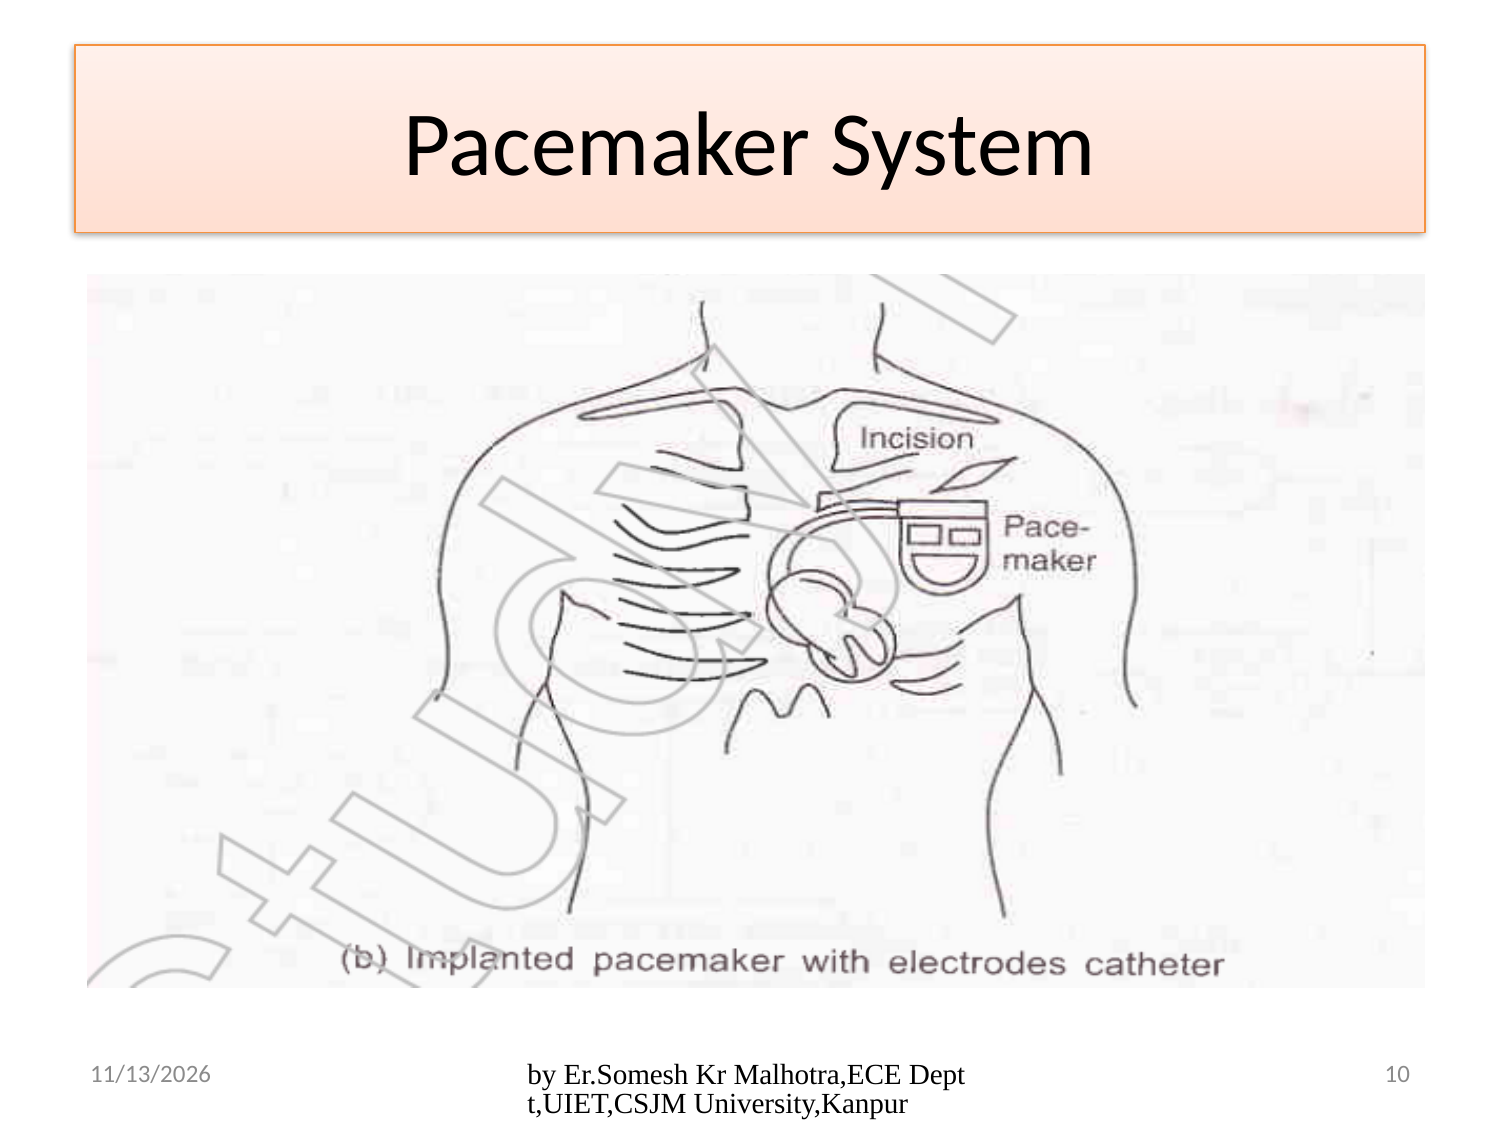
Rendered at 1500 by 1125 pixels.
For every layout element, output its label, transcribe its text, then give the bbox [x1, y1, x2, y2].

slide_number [75, 1042, 425, 1103]
footer by Er.Somesh Kr Malhotra,ECE Deptt,UIET,CSJM University,Kanpur [512, 1042, 988, 1103]
slide_number 10 [1074, 1042, 1425, 1103]
picture [87, 274, 1426, 988]
title Pacemaker System [74, 44, 1426, 233]
